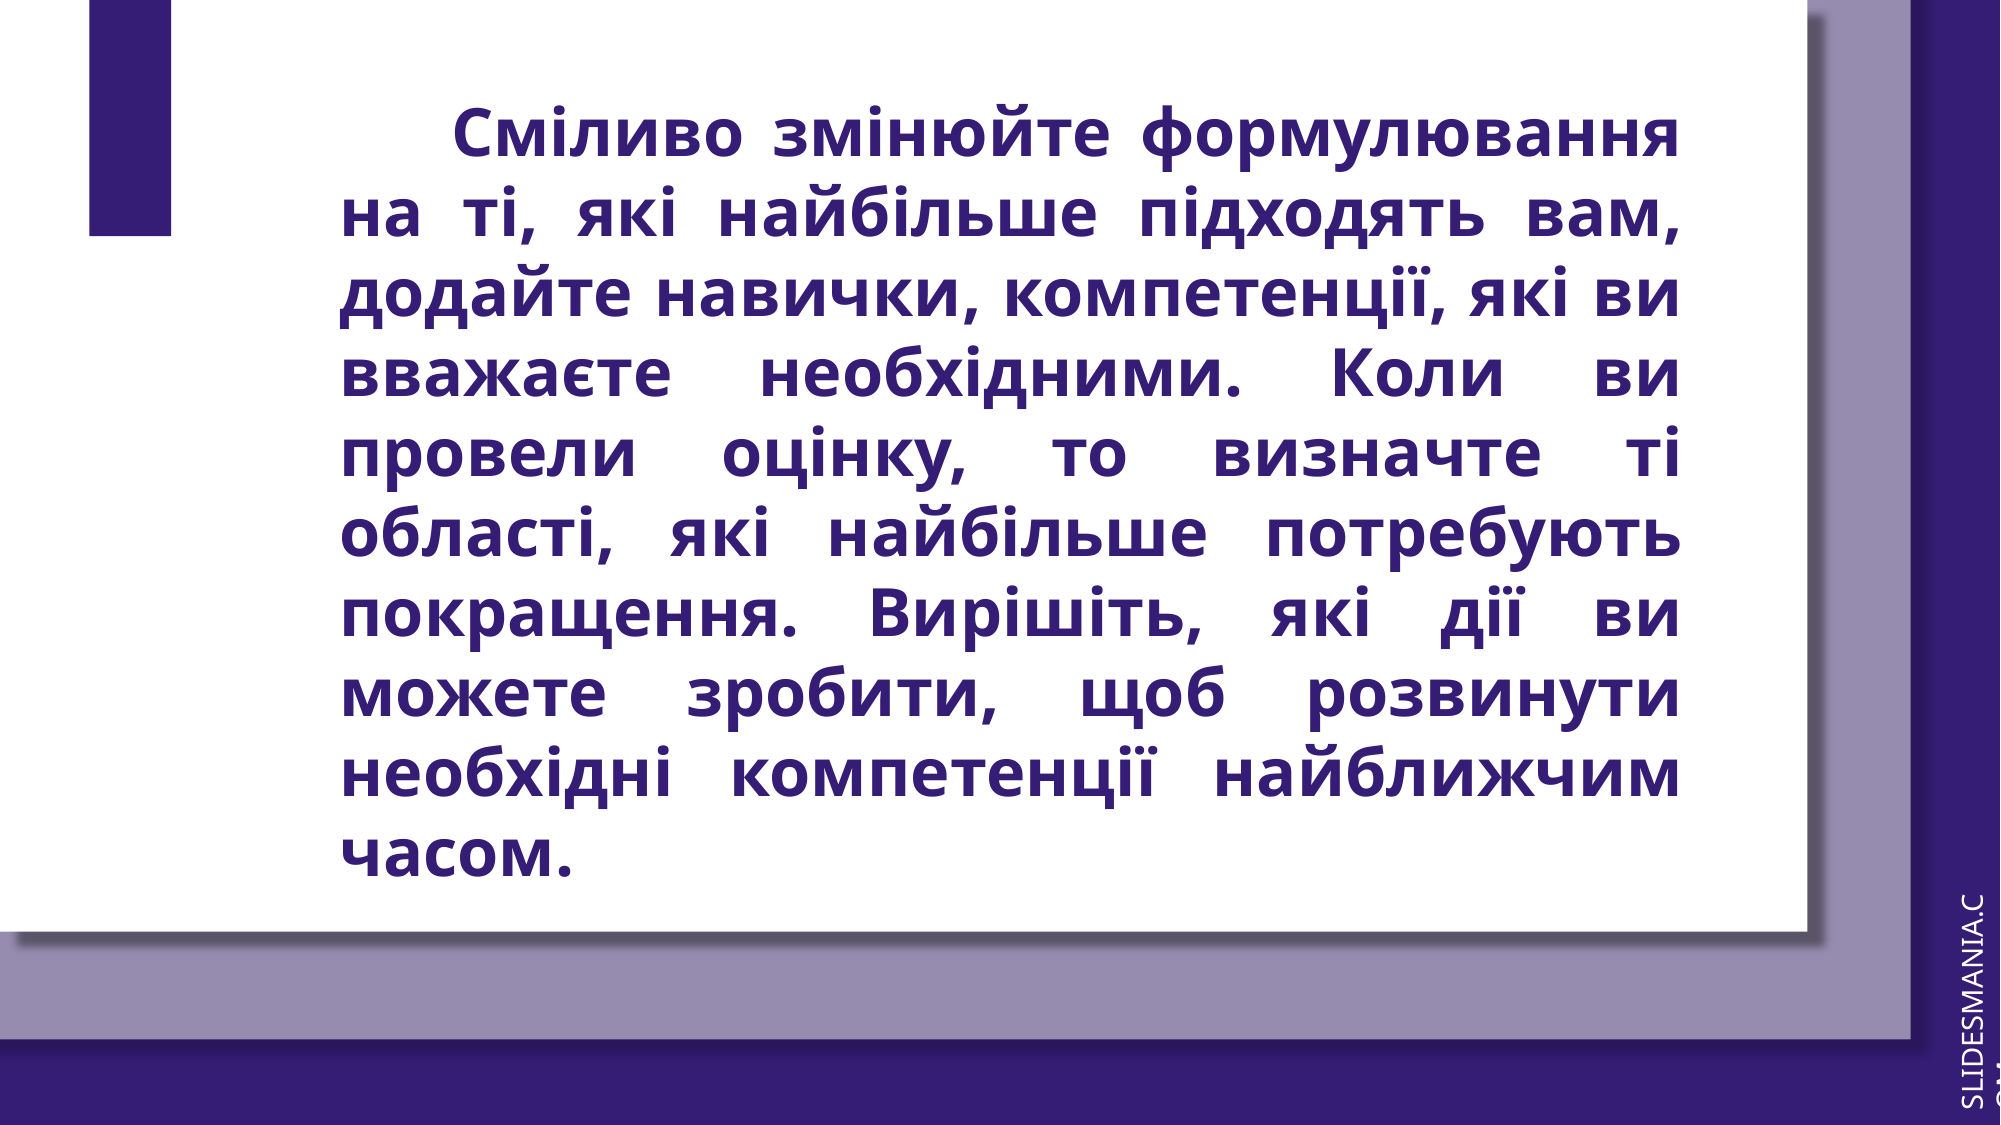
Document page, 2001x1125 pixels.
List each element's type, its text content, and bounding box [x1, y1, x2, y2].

text_box Сміливо змінюйте формулювання на ті, які найбільше підходять вам, додайте навички, компетенції, які ви вважаєте необхідними. Коли ви провели оцінку, то визначте ті області, які найбільше потребують покращення. Вирішіть, які дії ви можете зробити, щоб розвинути необхідні компетенції найближчим часом. [324, 82, 1698, 371]
